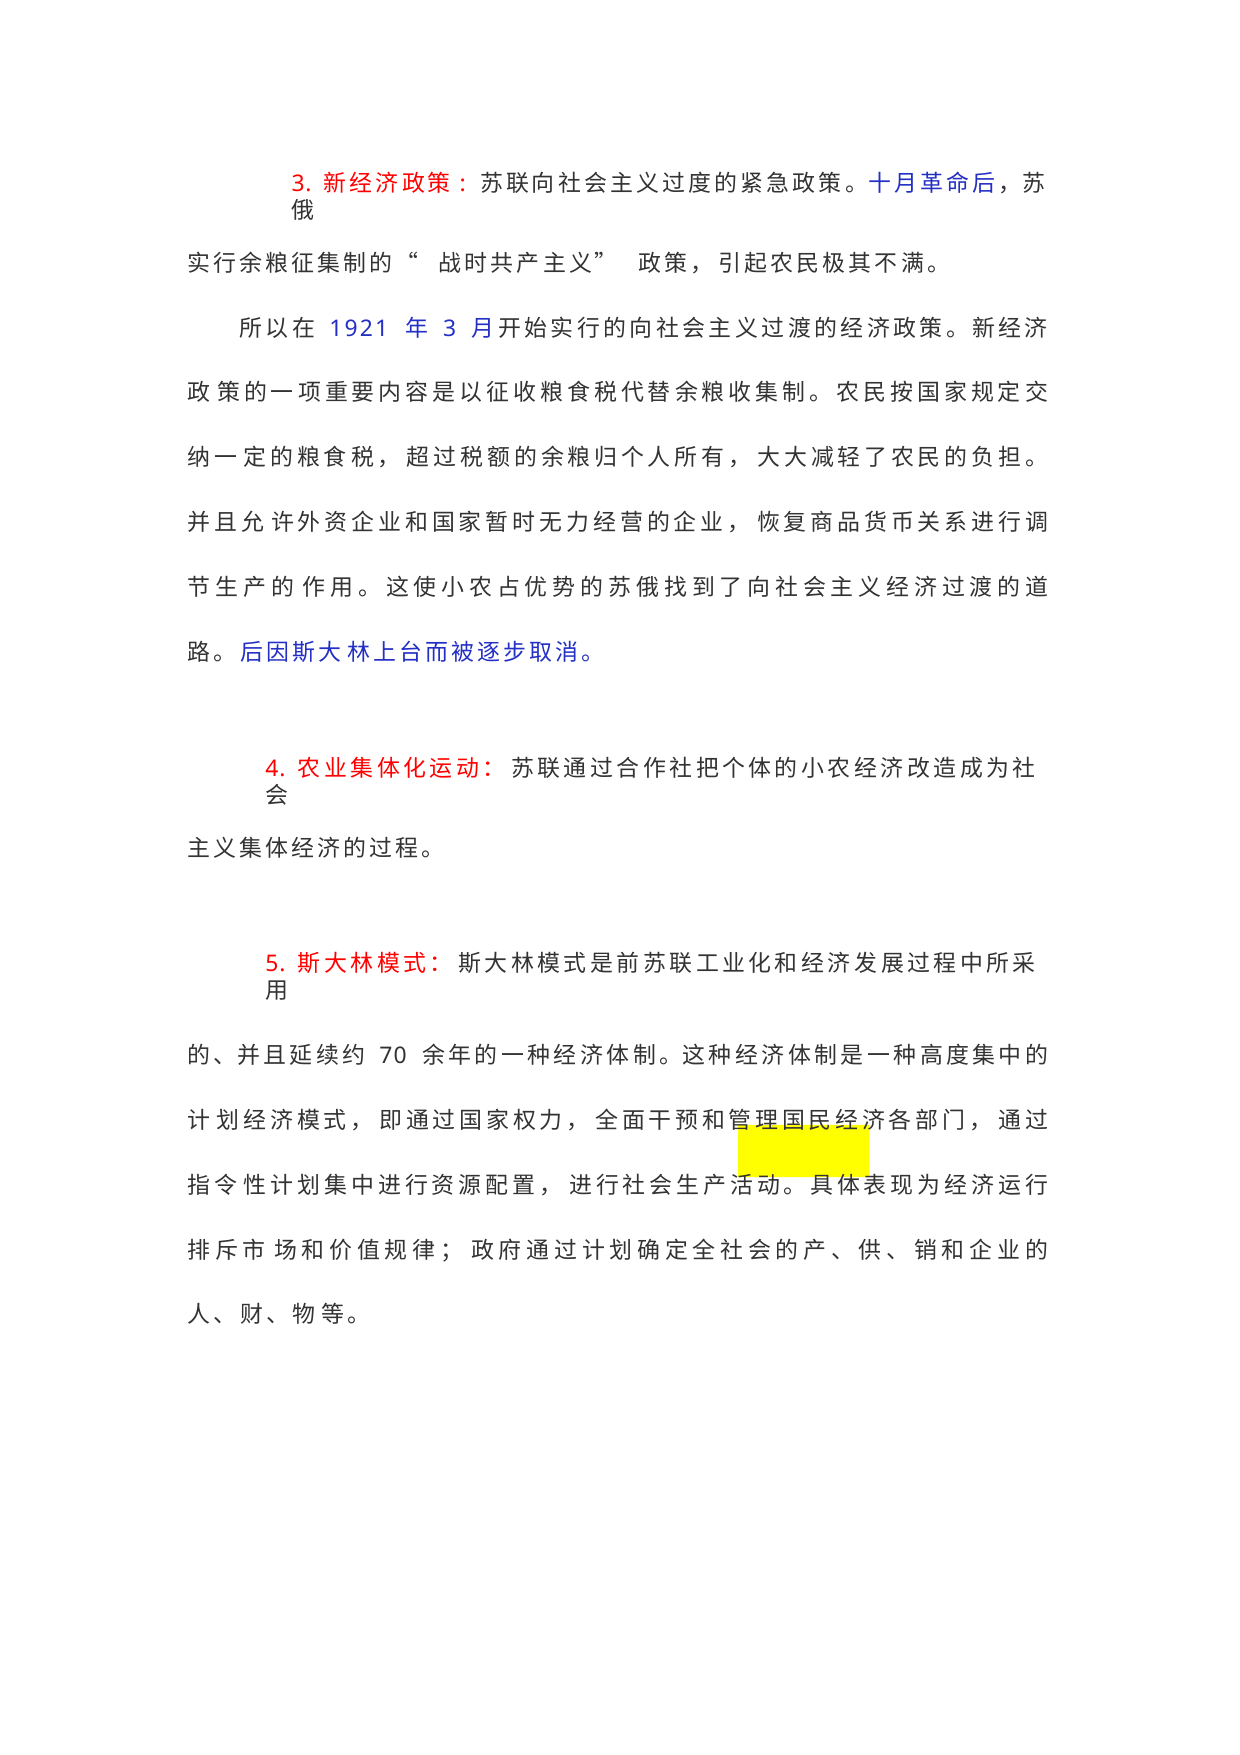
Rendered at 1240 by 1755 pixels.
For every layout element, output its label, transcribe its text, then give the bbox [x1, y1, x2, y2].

text_box 5. 斯大林模式： 斯大林模式是前苏联工业化和经济发展过程中所采用 的、并且延续约 70 余年的一种经济体制。这种经济体制是一种高度集中的计 划经济模式， 即通过国家权力， 全面干预和管理国民经济各部门， 通过指令 性计划集中进行资源配置， 进行社会生产活动。具体表现为经济运行排斥市 场和价值规律； 政府通过计划确定全社会的产、供、销和企业的人、财、物 等。 [185, 946, 1053, 1328]
text_box 3. 新经济政策: 苏联向社会主义过度的紧急政策。十月革命后，苏俄 实行余粮征集制的“ 战时共产主义” 政策， 引起农民极其不满。 所以在 1921 年 3 月开始实行的向社会主义过渡的经济政策。新经济政 策的一项重要内容是以征收粮食税代替余粮收集制。农民按国家规定交纳一 定的粮食税， 超过税额的余粮归个人所有， 大大减轻了农民的负担。并且允 许外资企业和国家暂时无力经营的企业， 恢复商品货币关系进行调节生产的 作用。这使小农占优势的苏俄找到了向社会主义经济过渡的道路。后因斯大 林上台而被逐步取消。 [185, 166, 1053, 665]
text_box 4. 农业集体化运动： 苏联通过合作社把个体的小农经济改造成为社会 主义集体经济的过程。 [185, 751, 1052, 861]
